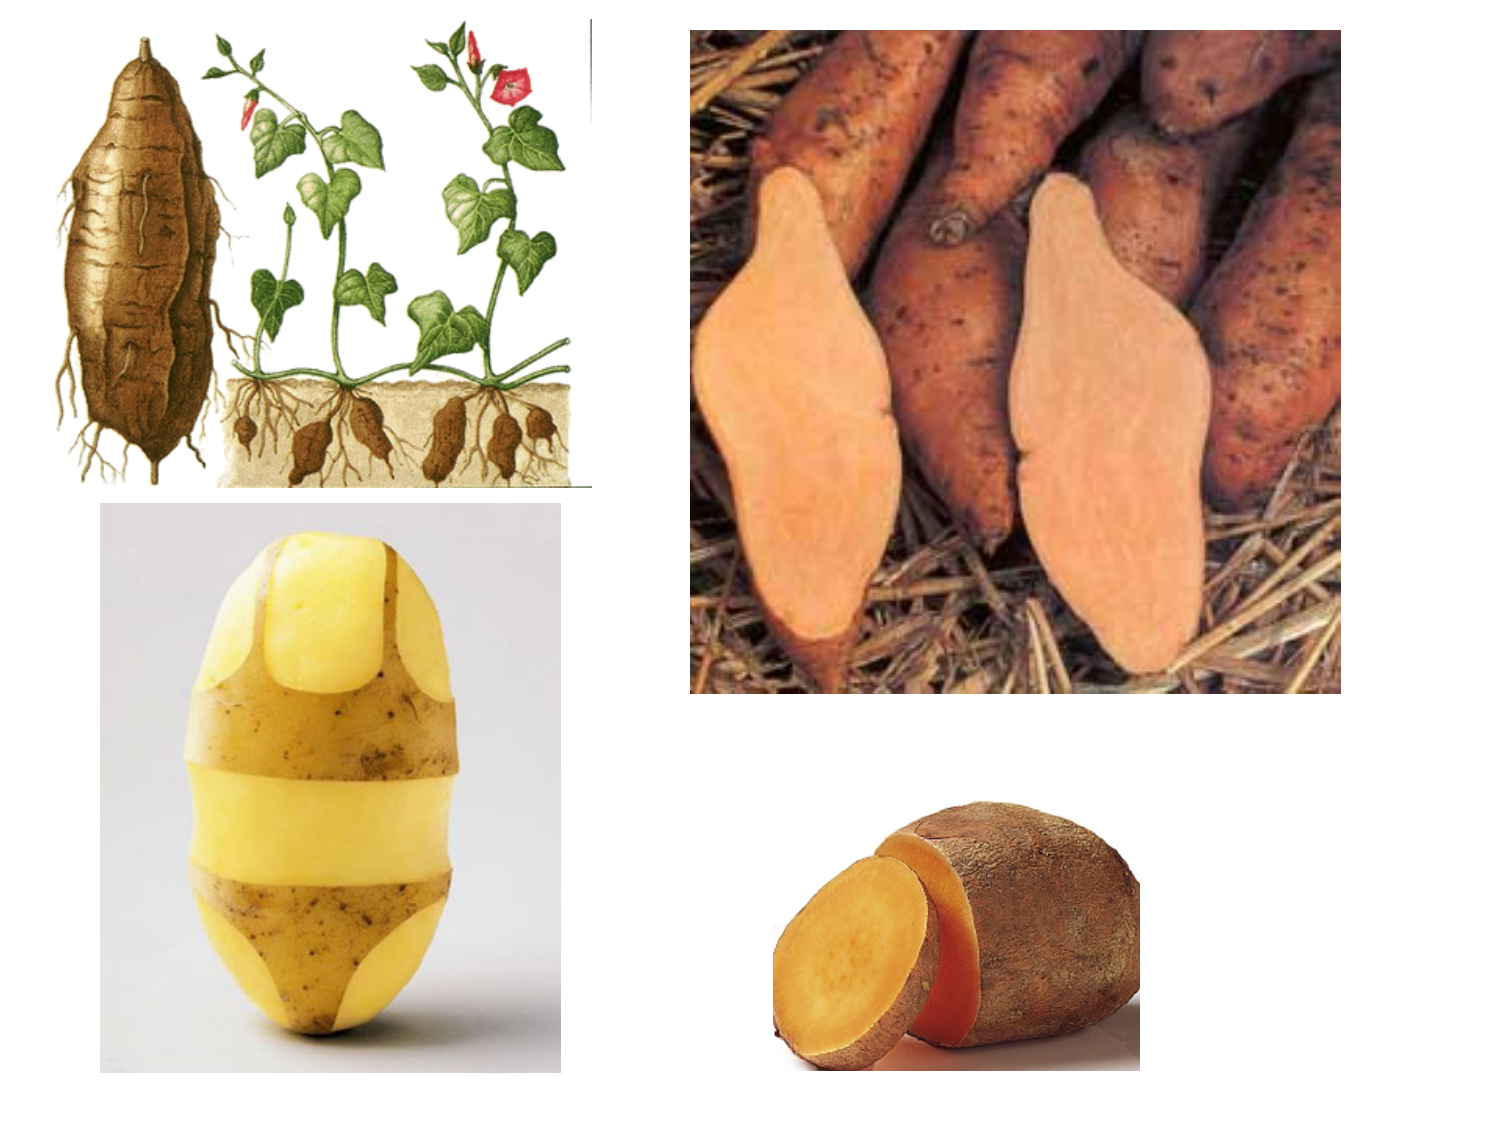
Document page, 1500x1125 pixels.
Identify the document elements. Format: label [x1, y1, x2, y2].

picture [29, 18, 593, 489]
picture [773, 703, 1141, 1071]
picture [100, 503, 562, 1073]
picture [690, 30, 1341, 695]
